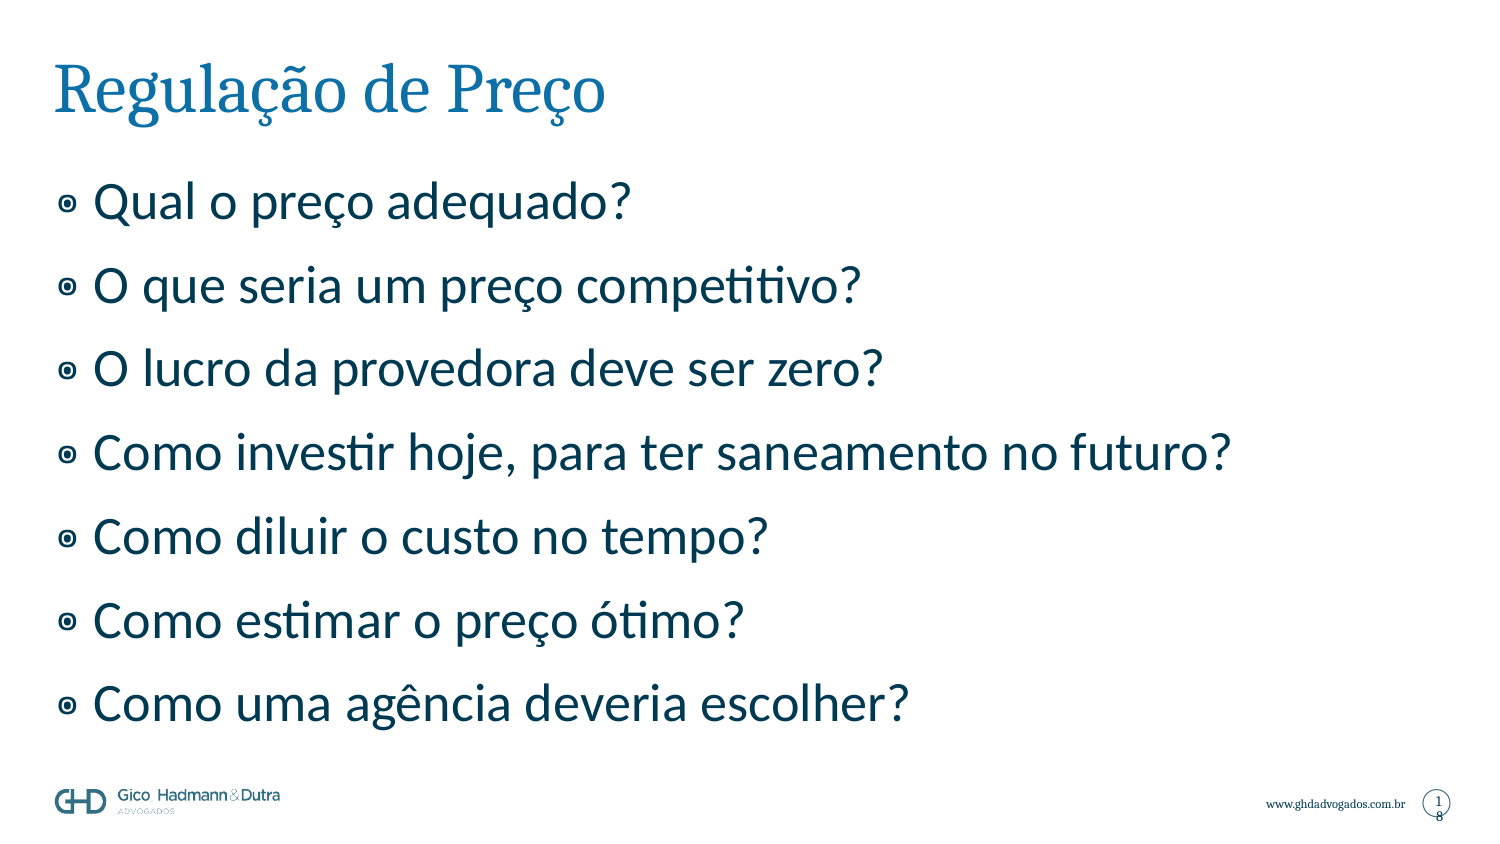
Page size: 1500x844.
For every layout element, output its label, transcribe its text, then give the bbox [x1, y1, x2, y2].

picture [1350, 799, 1356, 808]
list Qual o preço adequado? O que seria um preço competitivo? O lucro da provedora deve ser zero? Como investir hoje, para ter saneamento no futuro? Como diluir o custo no tempo? Como estimar o preço ótimo? Como uma agência deveria escolher? [56, 154, 1434, 744]
picture [1295, 799, 1306, 811]
picture [1308, 799, 1313, 808]
picture [1276, 802, 1284, 808]
picture [1370, 802, 1381, 808]
title Regulação de Preço [53, 33, 1431, 136]
picture [1285, 802, 1293, 808]
slide_number 18 [1421, 785, 1451, 817]
picture [1332, 801, 1344, 811]
picture [1320, 799, 1326, 808]
picture [1267, 802, 1275, 808]
